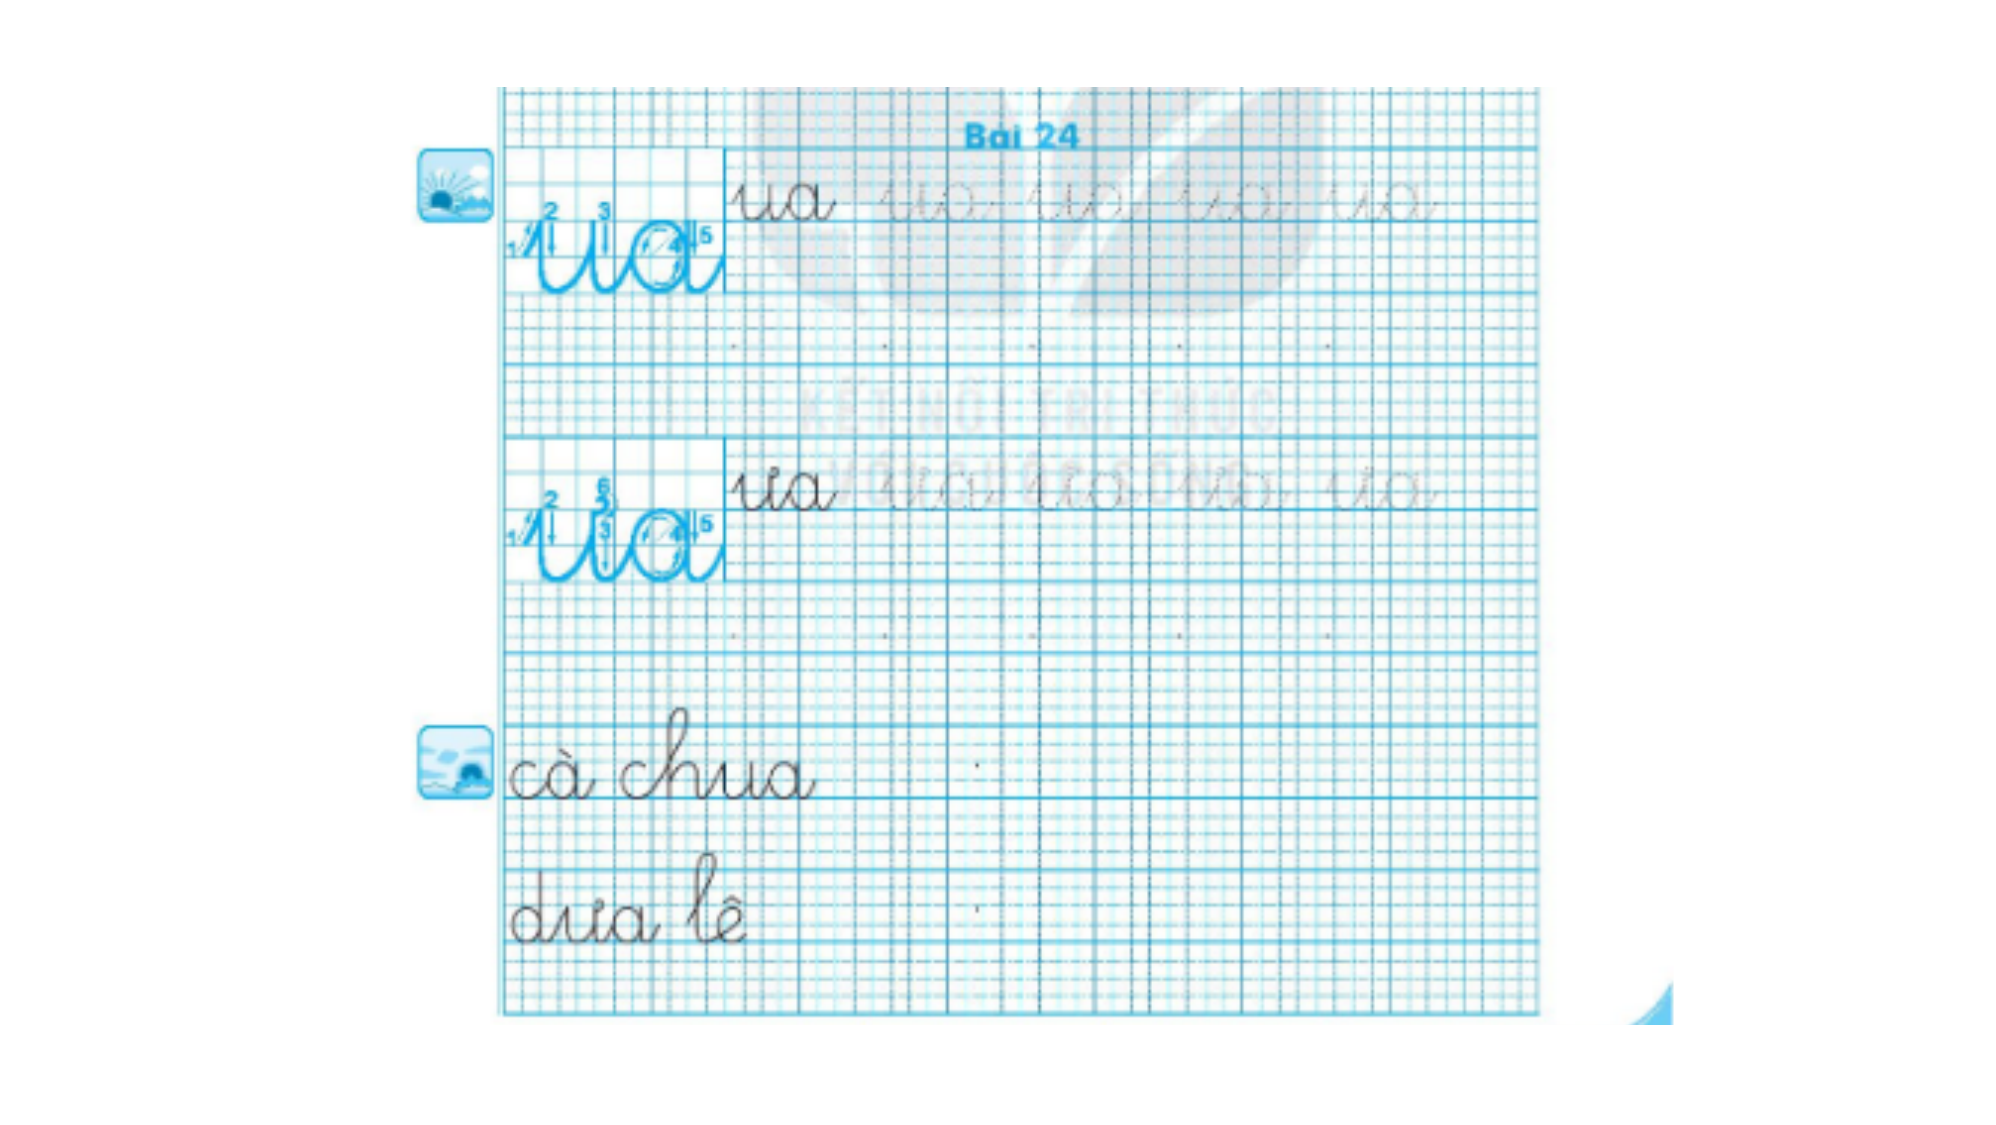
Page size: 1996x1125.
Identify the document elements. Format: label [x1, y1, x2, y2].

picture [409, 87, 1674, 1026]
